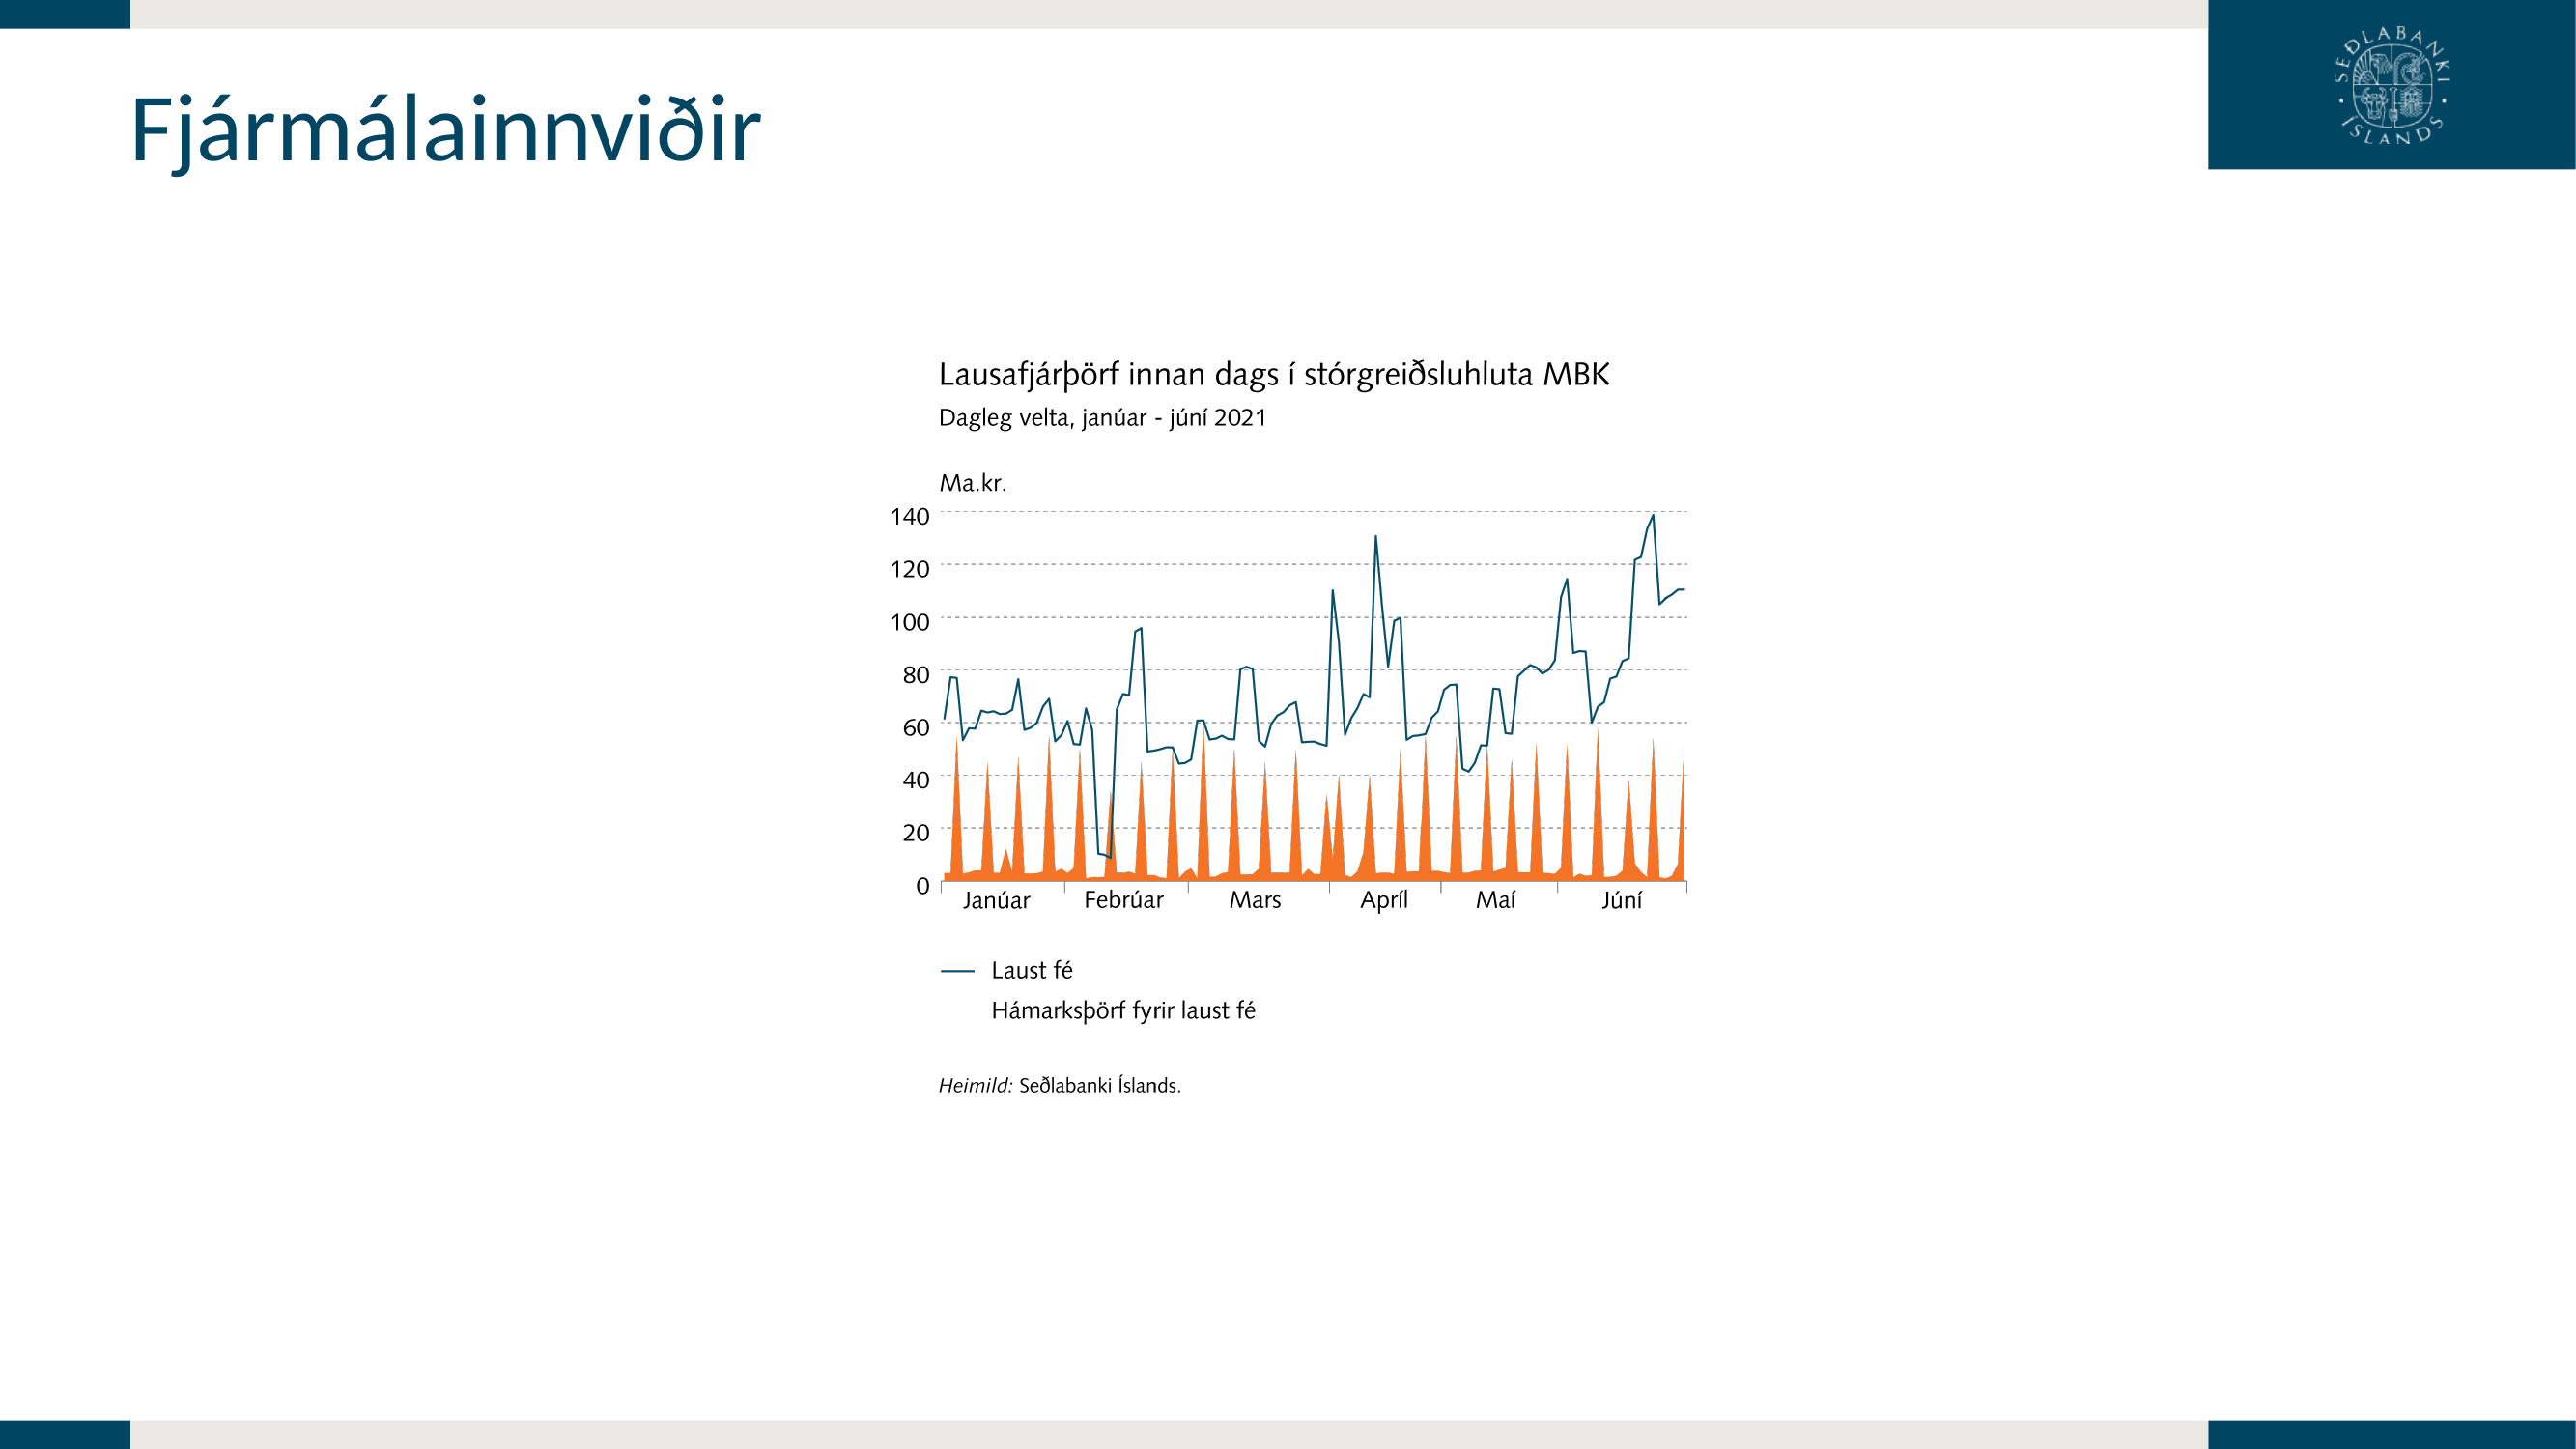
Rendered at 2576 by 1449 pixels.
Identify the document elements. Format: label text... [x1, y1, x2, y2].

title Fjármálainnviðir [129, 86, 2178, 290]
picture [889, 345, 1687, 1104]
